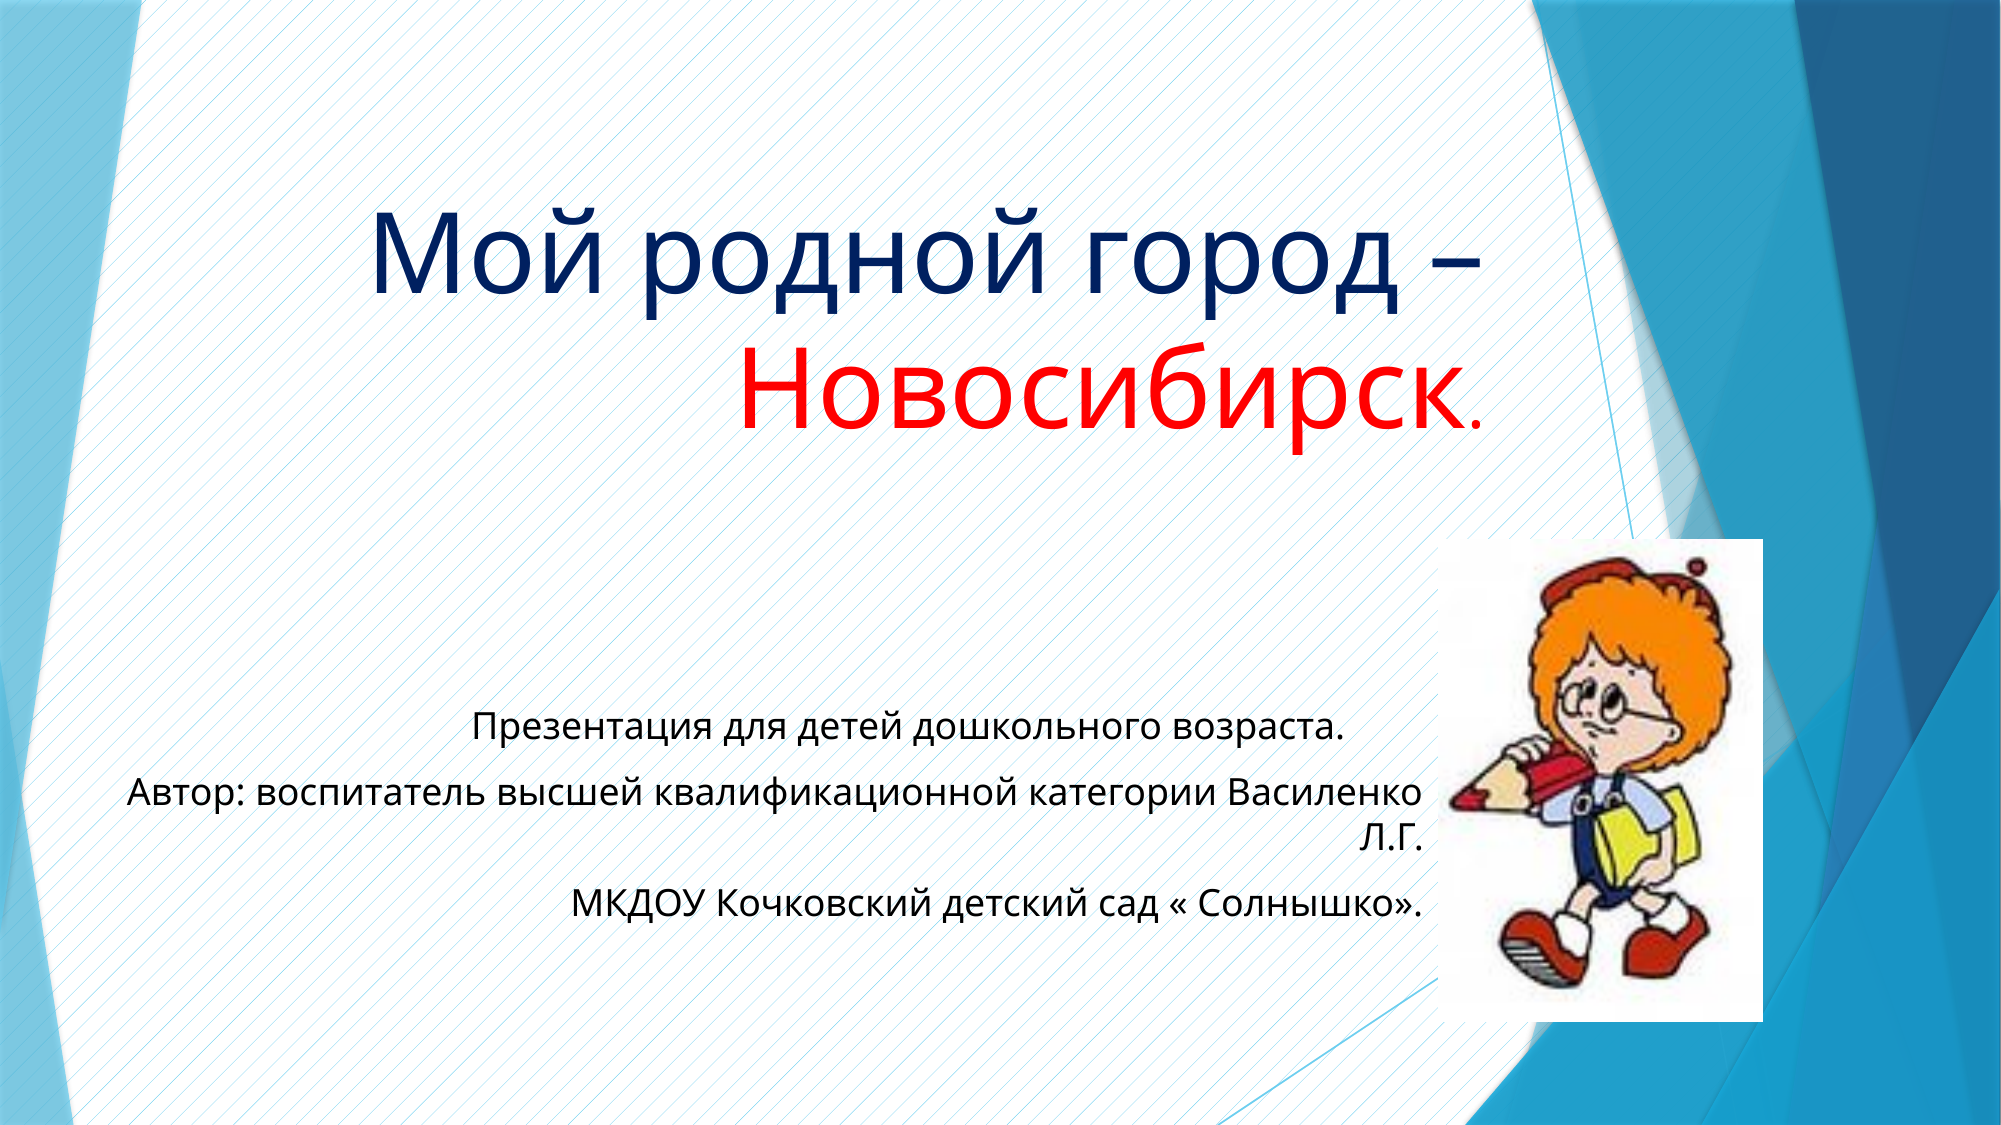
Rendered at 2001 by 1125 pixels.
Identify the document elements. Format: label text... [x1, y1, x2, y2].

title Мой родной город – Новосибирск. [152, 158, 1500, 459]
picture [1438, 539, 1764, 1023]
subtitle Презентация для детей дошкольного возраста. Автор: воспитатель высшей квалификационной категории Василенко Л.Г. МКДОУ Кочковский детский сад « Солнышко». [98, 628, 1433, 929]
